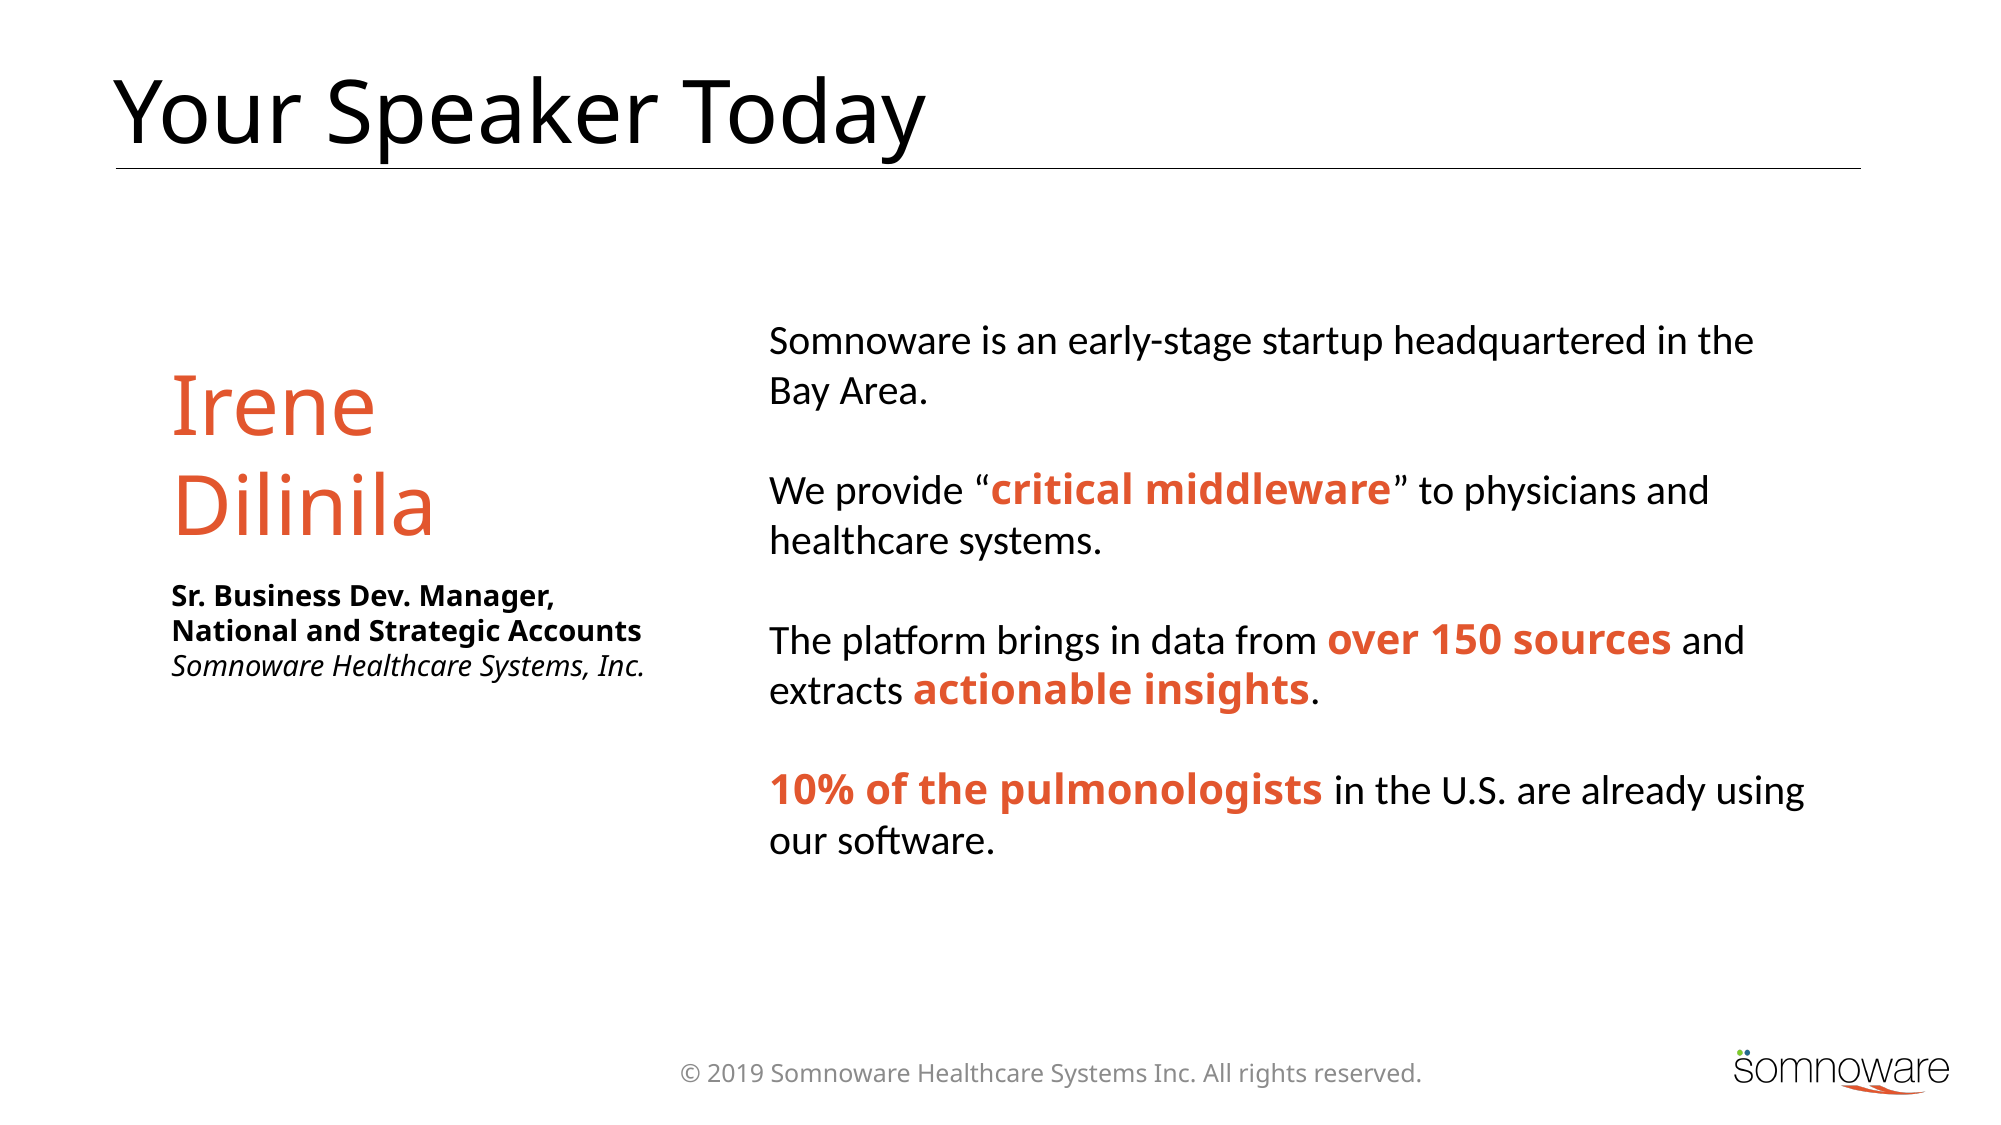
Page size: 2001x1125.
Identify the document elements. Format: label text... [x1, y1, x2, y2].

text_box Somnoware is an early-stage startup headquartered in the Bay Area. We provide “critical middleware” to physicians and healthcare systems. The platform brings in data from over 150 sources and extracts actionable insights. 10% of the pulmonologists in the U.S. are already using our software. [754, 255, 1857, 921]
footer © 2019 Somnoware Healthcare Systems Inc. All rights reserved. [662, 1042, 1442, 1103]
text_box Irene Dilinila Sr. Business Dev. Manager, National and Strategic Accounts Somnoware Healthcare Systems, Inc. [156, 344, 679, 960]
title Your Speaker Today [98, 59, 1888, 171]
